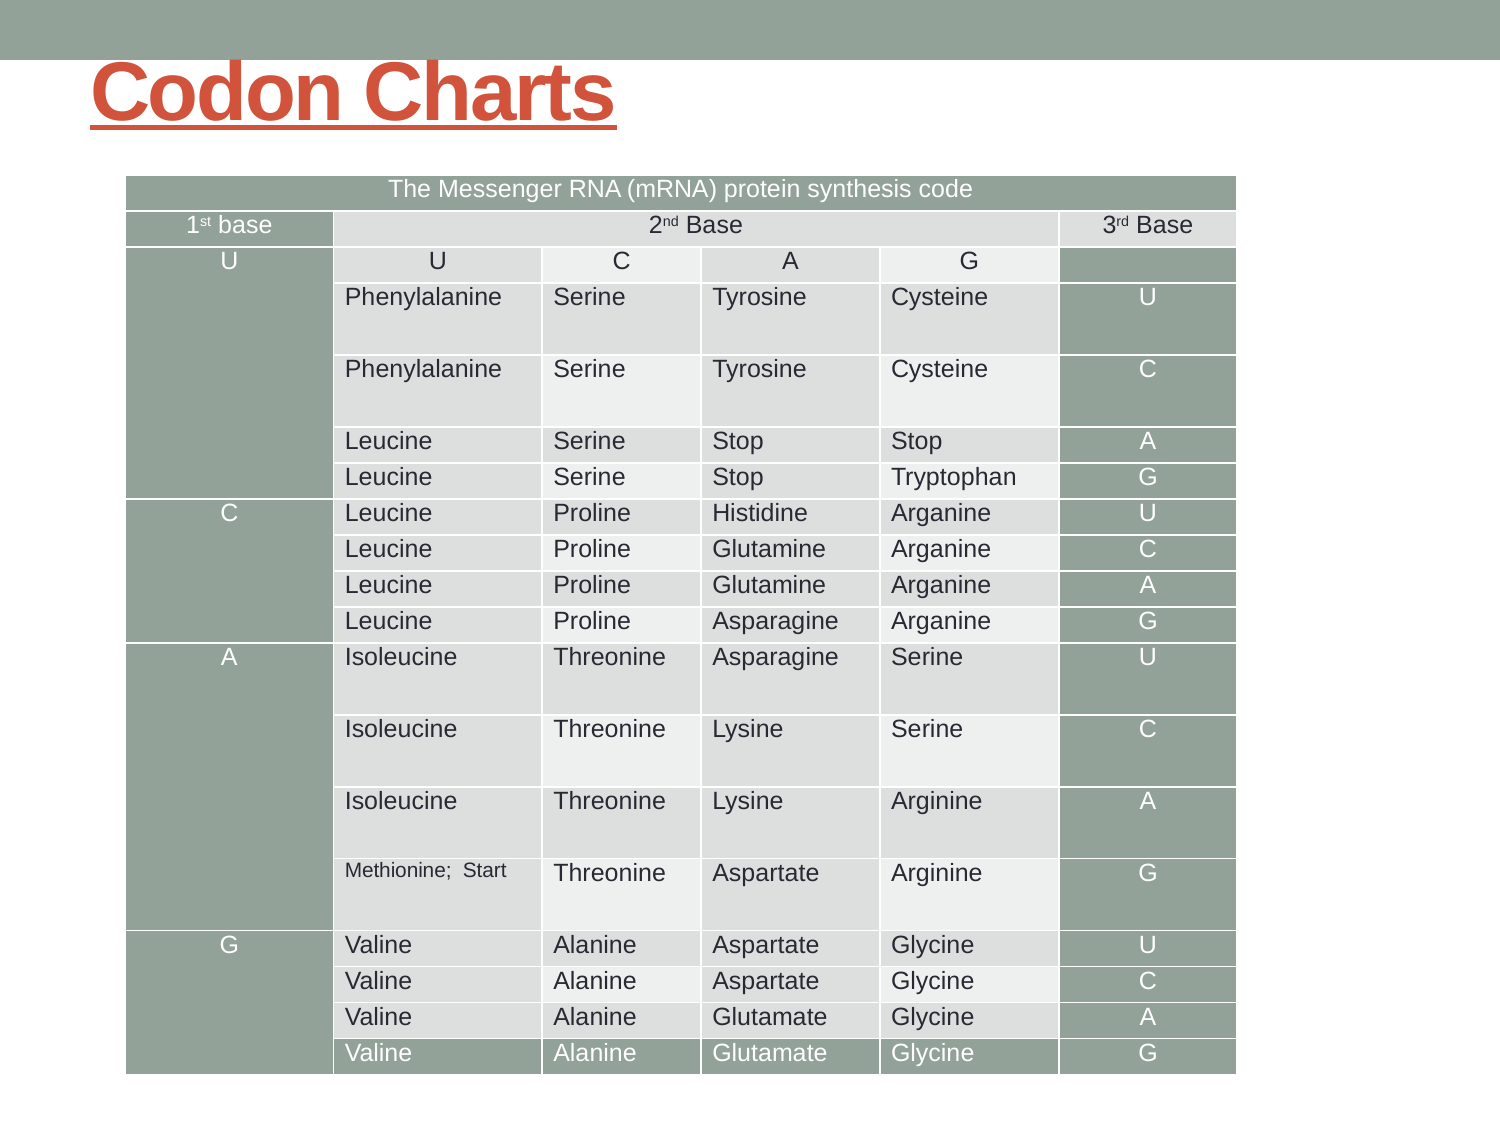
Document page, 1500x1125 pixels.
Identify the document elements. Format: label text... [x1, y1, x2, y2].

table_cell Glycine [881, 1039, 1058, 1074]
table_cell G [881, 248, 1058, 282]
table_cell Stop [702, 464, 879, 498]
table_cell Aspartate [702, 931, 879, 966]
table_cell Serine [543, 464, 700, 498]
table_cell Phenylalanine [334, 362, 541, 426]
table_cell Arganine [881, 572, 1058, 606]
table_cell Tyrosine [702, 362, 879, 426]
table_cell U [1060, 500, 1236, 534]
list [50, 137, 1475, 938]
table_cell Serine [881, 716, 1058, 786]
table_cell 1st base [126, 212, 333, 246]
table_cell Glutamate [702, 1003, 879, 1038]
title Codon Charts [75, 24, 1425, 137]
table_cell Threonine [543, 644, 700, 714]
table_cell Arganine [881, 500, 1058, 534]
table_cell G [126, 931, 333, 1074]
table_cell Arginine [881, 788, 1058, 858]
table_cell Leucine [334, 608, 541, 642]
table_cell C [1060, 716, 1236, 786]
table_cell Leucine [334, 536, 541, 570]
table_cell C [543, 248, 700, 282]
table_cell G [1060, 1039, 1236, 1074]
table_cell Lysine [702, 788, 879, 858]
table_cell 3rd Base [1060, 212, 1236, 246]
table_cell Stop [881, 428, 1058, 462]
table_cell U [1060, 931, 1236, 966]
table_cell Histidine [702, 500, 879, 534]
table_cell C [1060, 362, 1236, 426]
table_cell A [1060, 572, 1236, 606]
table_cell C [1060, 967, 1236, 1002]
table_cell Isoleucine [334, 788, 541, 858]
table_cell Leucine [334, 428, 541, 462]
table_cell A [702, 248, 879, 282]
table_cell Alanine [543, 1039, 700, 1074]
table_cell Arganine [881, 536, 1058, 570]
table_cell Proline [543, 536, 700, 570]
table_cell Isoleucine [334, 644, 541, 714]
table_cell Methionine; Start [334, 859, 541, 930]
table_cell Cysteine [881, 362, 1058, 426]
table_cell Alanine [543, 931, 700, 966]
table_cell Leucine [334, 464, 541, 498]
table_cell Threonine [543, 859, 700, 930]
table_cell Threonine [543, 716, 700, 786]
table_cell Proline [543, 500, 700, 534]
table_cell Glutamate [702, 1039, 879, 1074]
table_cell Aspartate [702, 967, 879, 1002]
table_cell Asparagine [702, 644, 879, 714]
table_cell A [126, 644, 333, 930]
table_cell Leucine [334, 572, 541, 606]
table_cell U [126, 248, 333, 498]
table_cell Stop [702, 428, 879, 462]
table_cell Valine [334, 931, 541, 966]
table_cell A [1060, 428, 1236, 462]
table_cell Serine [543, 428, 700, 462]
table_cell Valine [334, 1003, 541, 1038]
table_cell U [1060, 644, 1236, 714]
table_cell Leucine [334, 500, 541, 534]
table_cell G [1060, 608, 1236, 642]
table_cell Valine [334, 1039, 541, 1074]
table_cell Glycine [881, 931, 1058, 966]
table_cell A [1060, 1003, 1236, 1038]
table_cell Serine [543, 362, 700, 426]
table_cell A [1060, 788, 1236, 858]
table_cell 2nd Base [334, 212, 1058, 246]
table_cell C [1060, 536, 1236, 570]
table_cell Valine [334, 967, 541, 1002]
table_cell Threonine [543, 788, 700, 858]
table_cell Alanine [543, 1003, 700, 1038]
table_cell Proline [543, 608, 700, 642]
table_cell Arganine [881, 608, 1058, 642]
table_cell Tryptophan [881, 464, 1058, 498]
text_box [199, 286, 1500, 362]
table_cell G [1060, 859, 1236, 930]
table_cell [1060, 248, 1236, 282]
table_cell Glycine [881, 967, 1058, 1002]
table_cell Glutamine [702, 536, 879, 570]
table_cell G [1060, 464, 1236, 498]
table_cell Serine [881, 644, 1058, 714]
table_cell Glycine [881, 1003, 1058, 1038]
table_cell Lysine [702, 716, 879, 786]
table_cell Isoleucine [334, 716, 541, 786]
table_cell Arginine [881, 859, 1058, 930]
table_cell Aspartate [702, 859, 879, 930]
table_cell C [126, 500, 333, 642]
table_cell U [334, 248, 541, 282]
table_cell Alanine [543, 967, 700, 1002]
table_header The Messenger RNA (mRNA) protein synthesis code [126, 176, 1236, 210]
table_cell Glutamine [702, 572, 879, 606]
table_cell Asparagine [702, 608, 879, 642]
table_cell Proline [543, 572, 700, 606]
